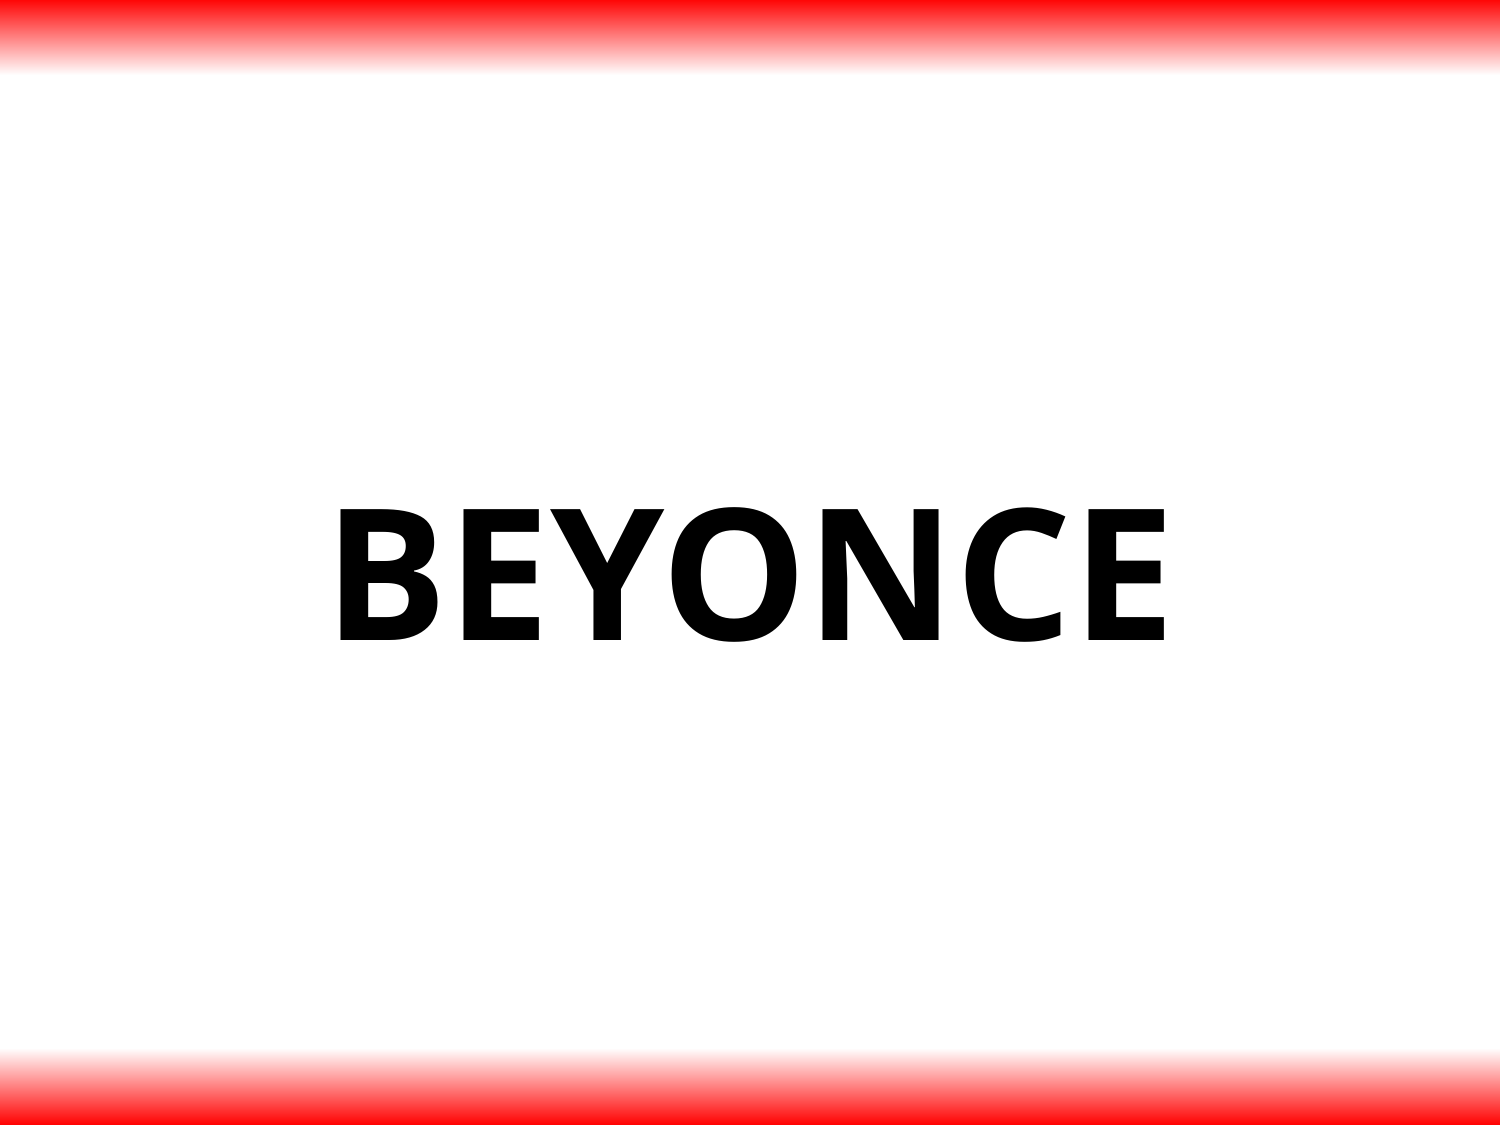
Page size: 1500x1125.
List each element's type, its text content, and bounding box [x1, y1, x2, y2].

title BEYONCE [112, 446, 1388, 688]
